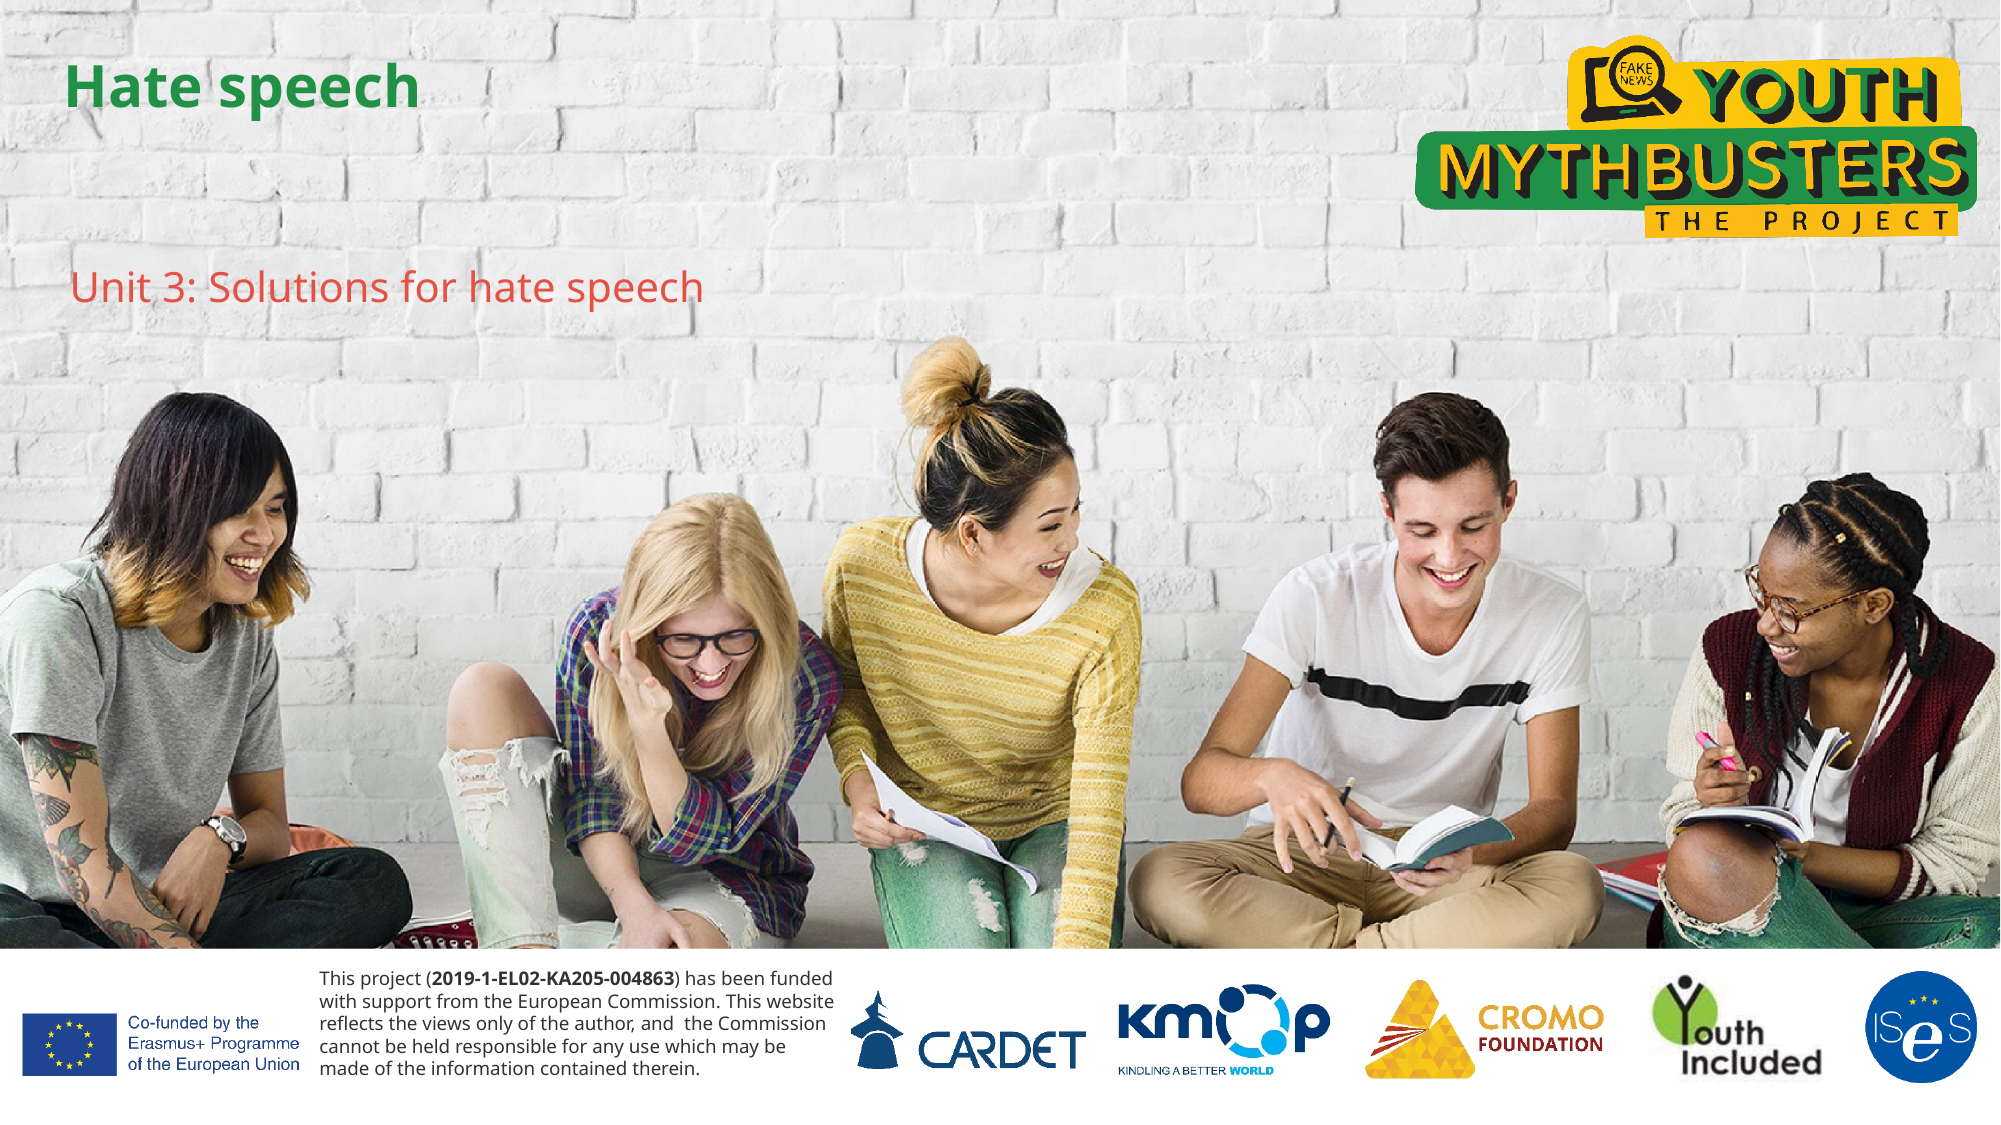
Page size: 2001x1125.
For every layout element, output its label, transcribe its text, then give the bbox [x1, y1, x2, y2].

picture [1865, 971, 1977, 1083]
picture [20, 1011, 338, 1078]
picture [851, 989, 1086, 1069]
picture [1630, 970, 1847, 1083]
title Hate speech [54, 48, 1198, 231]
picture [0, 0, 2001, 949]
subtitle Unit 3: Solutions for hate speech [54, 253, 894, 394]
picture [1362, 975, 1612, 1083]
picture [1105, 979, 1343, 1083]
